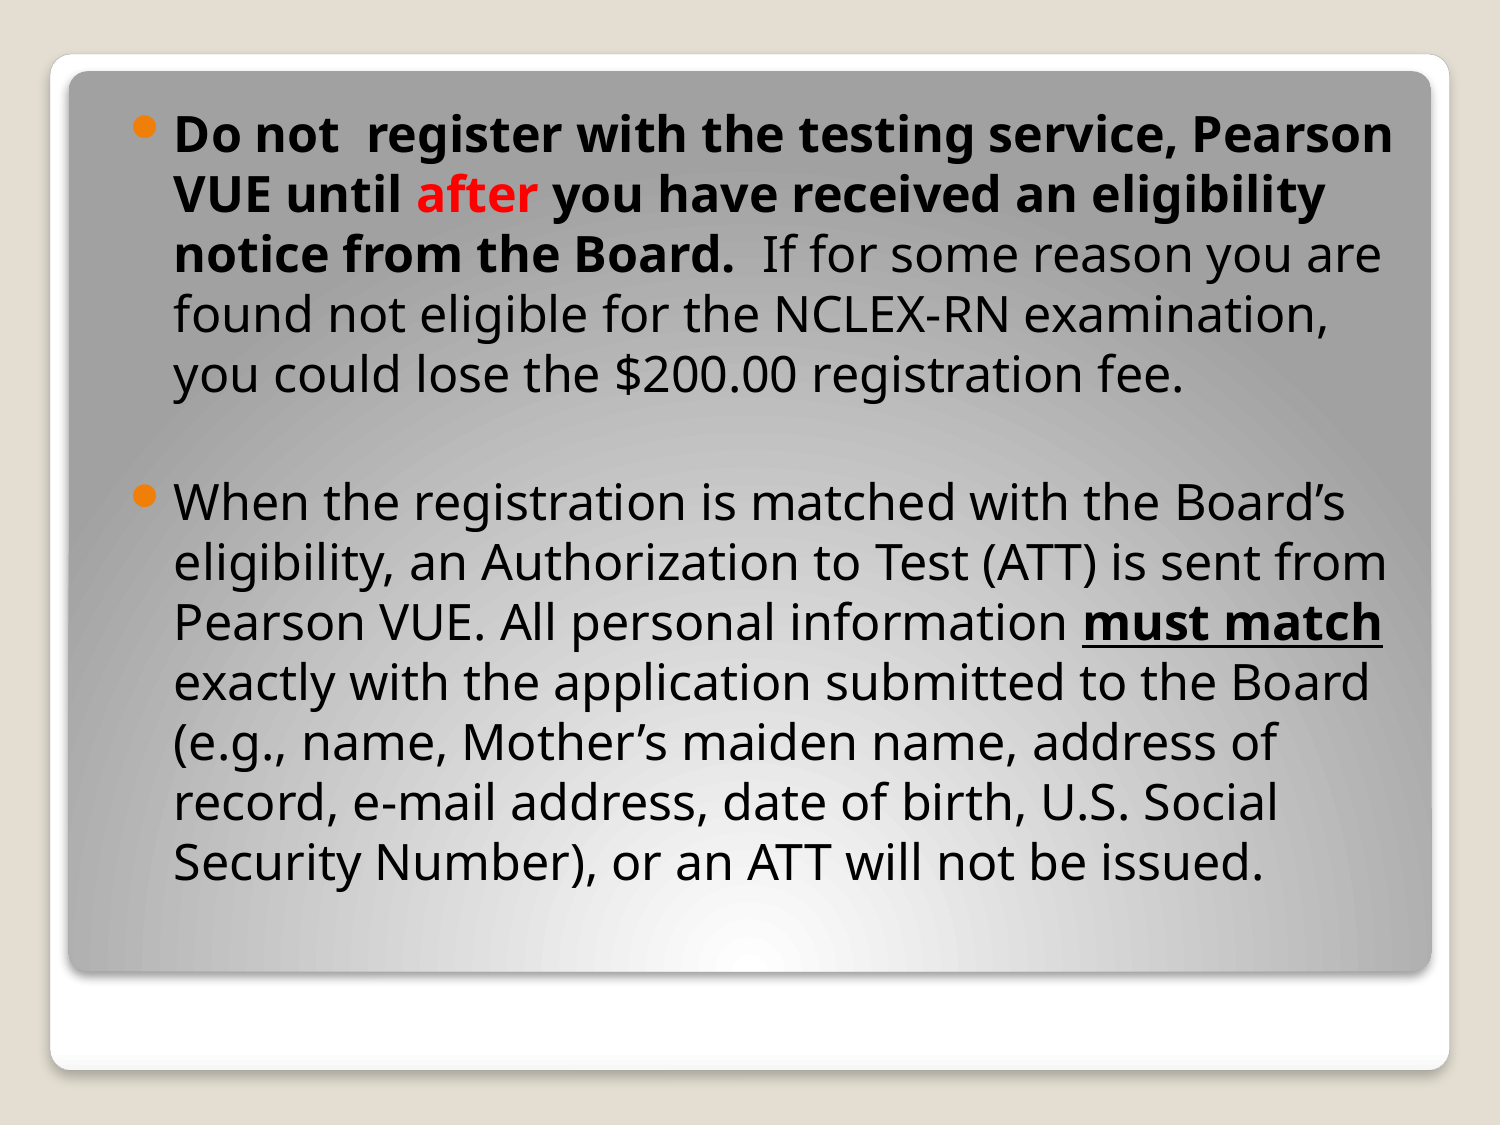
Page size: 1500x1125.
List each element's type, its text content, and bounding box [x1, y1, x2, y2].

text_box [112, 262, 1400, 397]
list Do not register with the testing service, Pearson VUE until after you have received an eligibility notice from the Board. If for some reason you are found not eligible for the NCLEX-RN examination, you could lose the $200.00 registration fee. When the registration is matched with the Board’s eligibility, an Authorization to Test (ATT) is sent from Pearson VUE. All personal information must match exactly with the application submitted to the Board (e.g., name, Mother’s maiden name, address of record, e-mail address, date of birth, U.S. Social Security Number), or an ATT will not be issued. [99, 86, 1425, 913]
